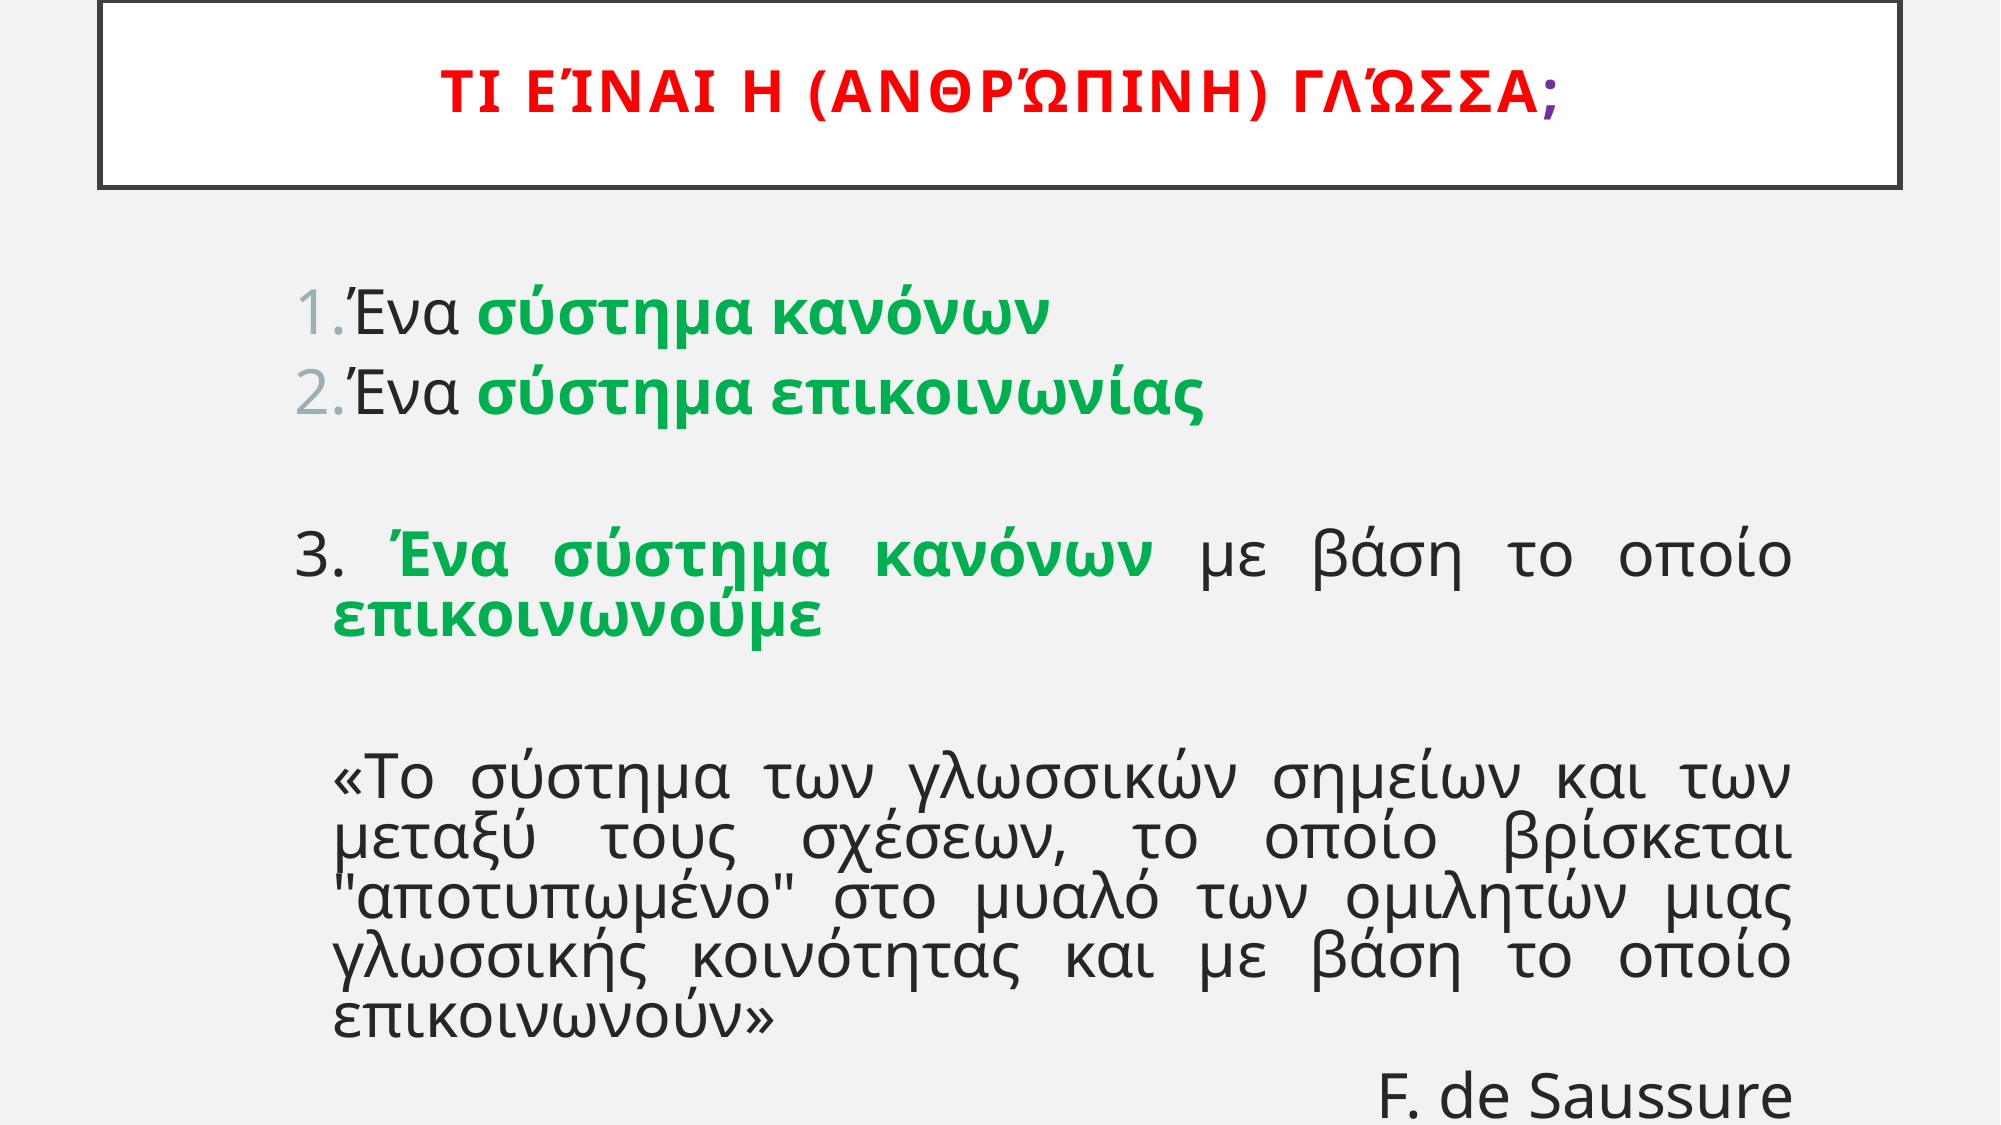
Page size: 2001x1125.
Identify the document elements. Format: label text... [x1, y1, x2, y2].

title Τι είναι η (ανθρώπινη) γλώσσα; [97, 0, 1903, 190]
list Ένα σύστημα κανόνων Ένα σύστημα επικοινωνίας 3. Ένα σύστημα κανόνων με βάση το οποίο επικοινωνούμε «Tο σύστημα των γλωσσικών σημείων και των μεταξύ τους σχέσεων, το οποίο βρίσκεται "αποτυπωμένο" στο μυαλό των ομιλητών μιας γλωσσικής κοινότητας και με βάση το οποίο επικοινωνούν» F. de Saussure [279, 212, 1810, 1100]
